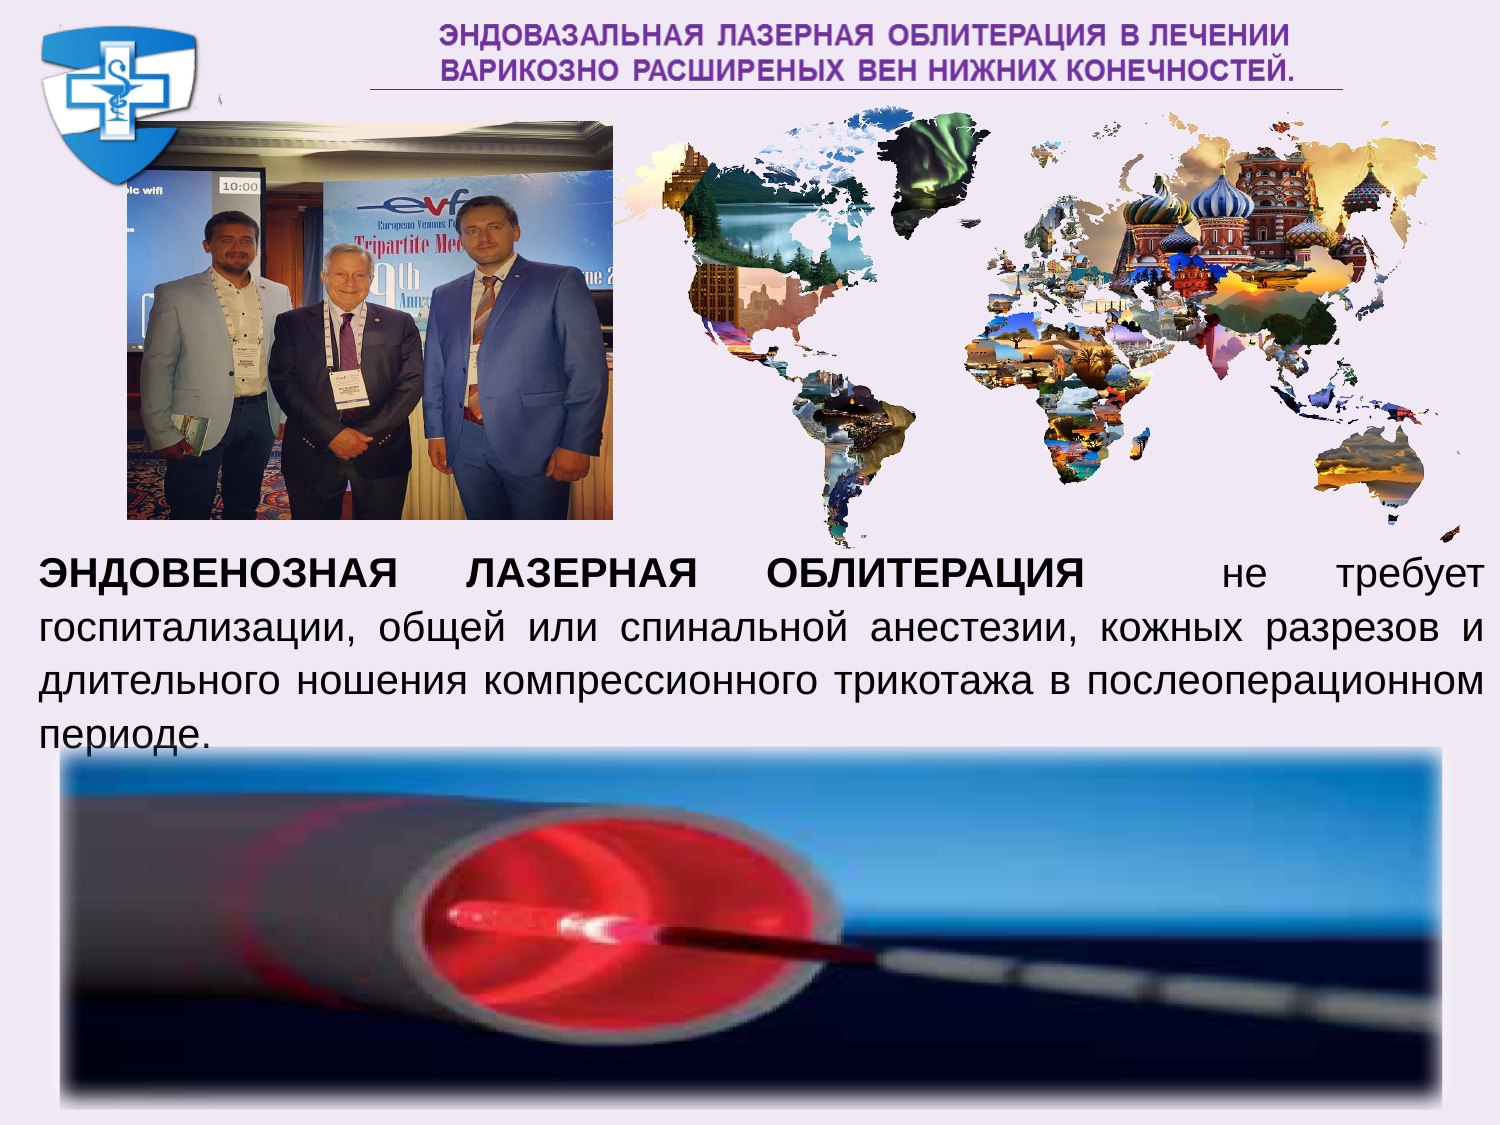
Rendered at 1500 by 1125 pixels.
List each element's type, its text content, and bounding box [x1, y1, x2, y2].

picture [420, 8, 1313, 89]
picture [23, 7, 1460, 549]
picture [41, 735, 1461, 1117]
text_box ЭНДОВЕНОЗНАЯ ЛАЗЕРНАЯ ОБЛИТЕРАЦИЯ не требует госпитализации, общей или спинальной анестезии, кожных разрезов и длительного ношения компрессионного трикотажа в послеоперационном периоде. [23, 535, 1500, 764]
